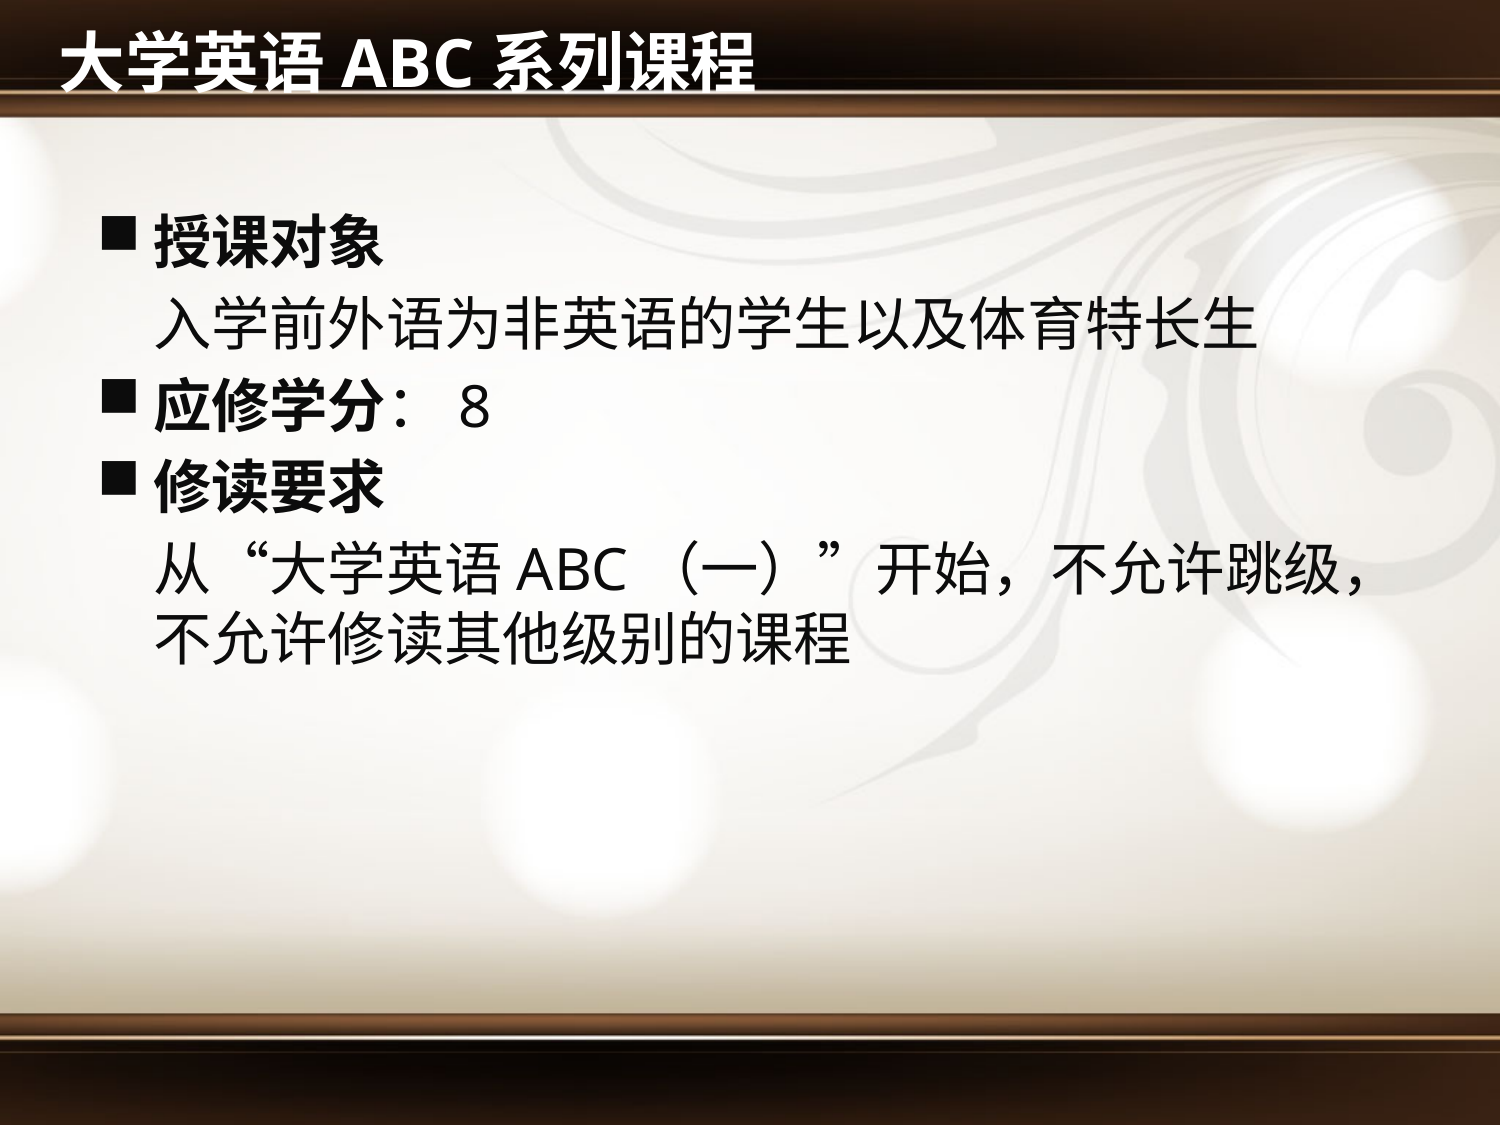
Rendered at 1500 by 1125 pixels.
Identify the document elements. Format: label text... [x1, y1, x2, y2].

picture [0, 0, 1500, 1125]
title 大学英语ABC系列课程 [43, 6, 1249, 115]
list 授课对象 入学前外语为非英语的学生以及体育特长生 应修学分：8 修读要求 从“大学英语ABC（一）”开始，不允许跳级，不允许修读其他级别的课程 [81, 197, 1433, 941]
